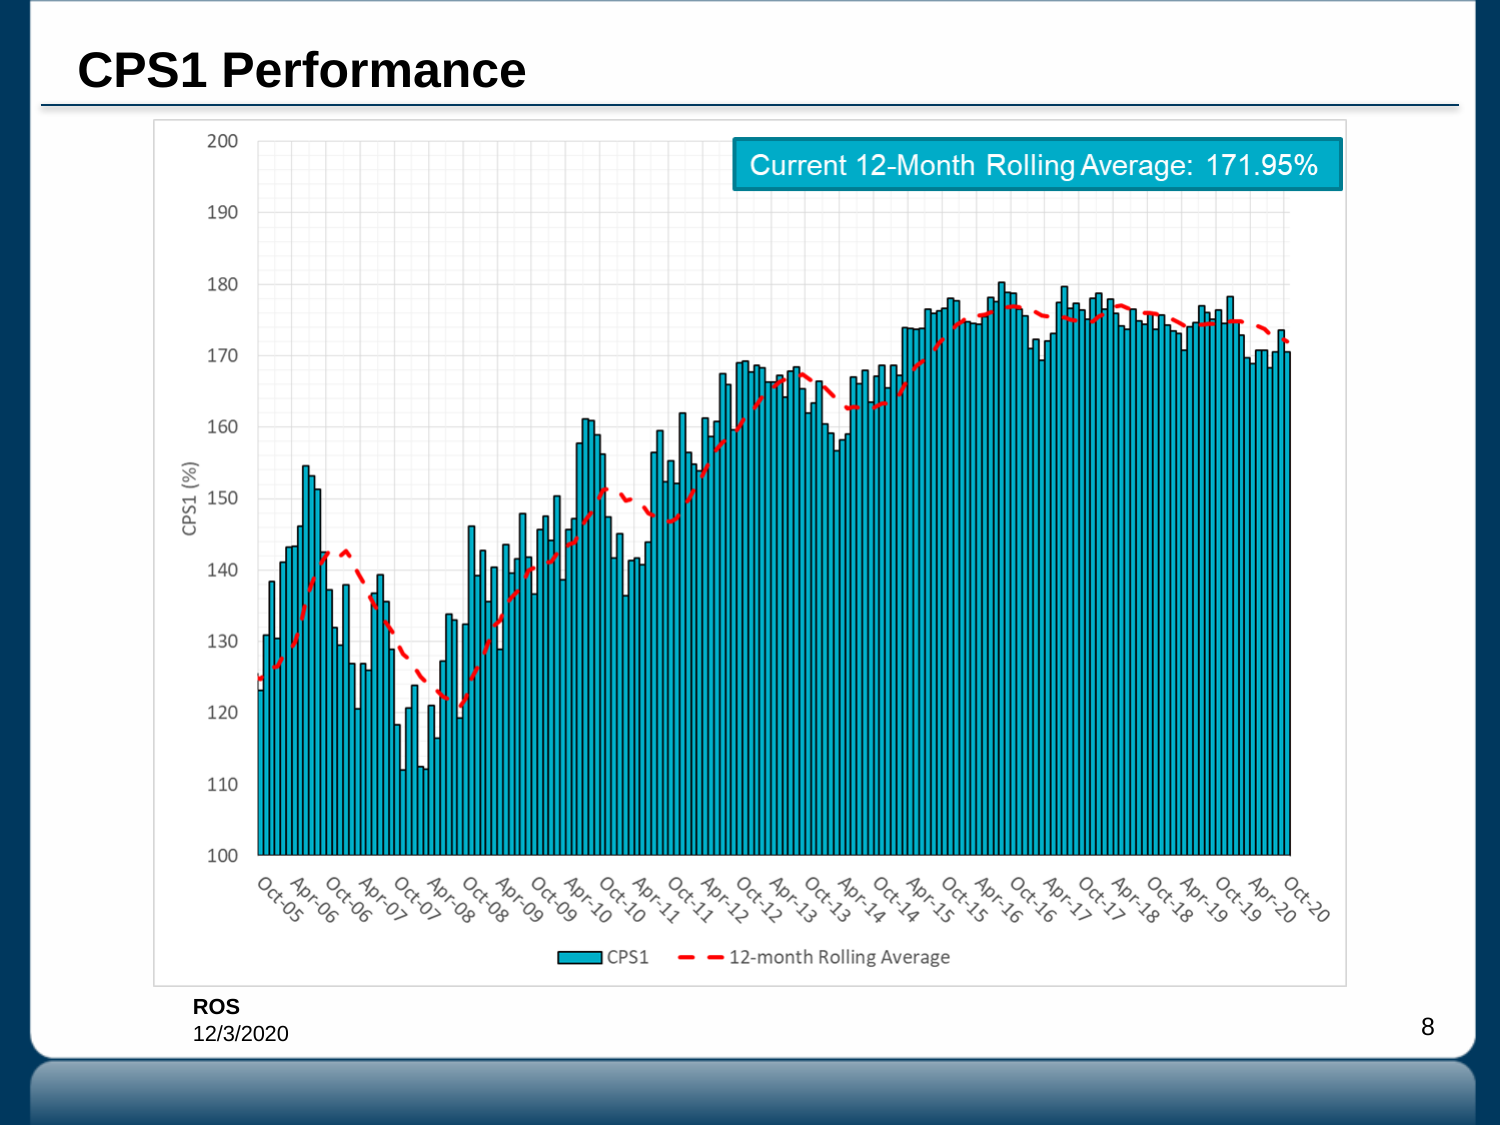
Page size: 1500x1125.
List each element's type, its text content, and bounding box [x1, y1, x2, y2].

title CPS1 Performance [62, 29, 1450, 106]
picture [0, 0, 1500, 1125]
